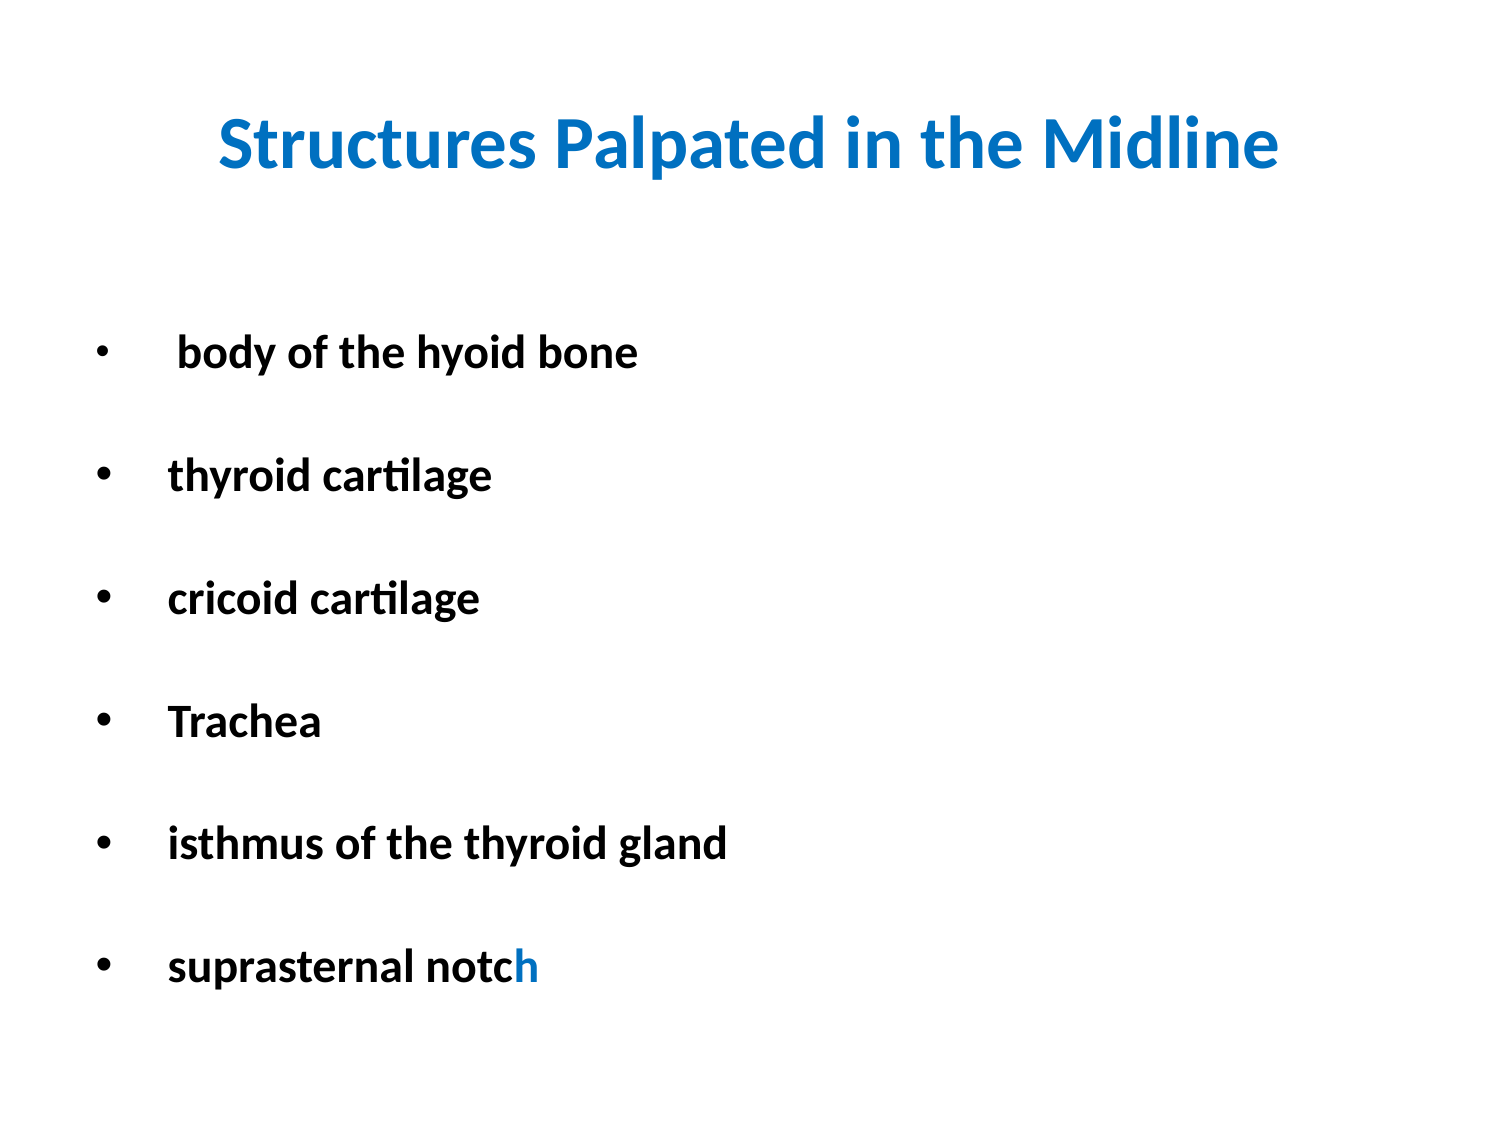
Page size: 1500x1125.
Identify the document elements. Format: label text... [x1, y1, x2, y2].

list body of the hyoid bone thyroid cartilage cricoid cartilage Trachea isthmus of the thyroid gland suprasternal notch [75, 262, 1425, 1005]
title Structures Palpated in the Midline [75, 45, 1425, 233]
